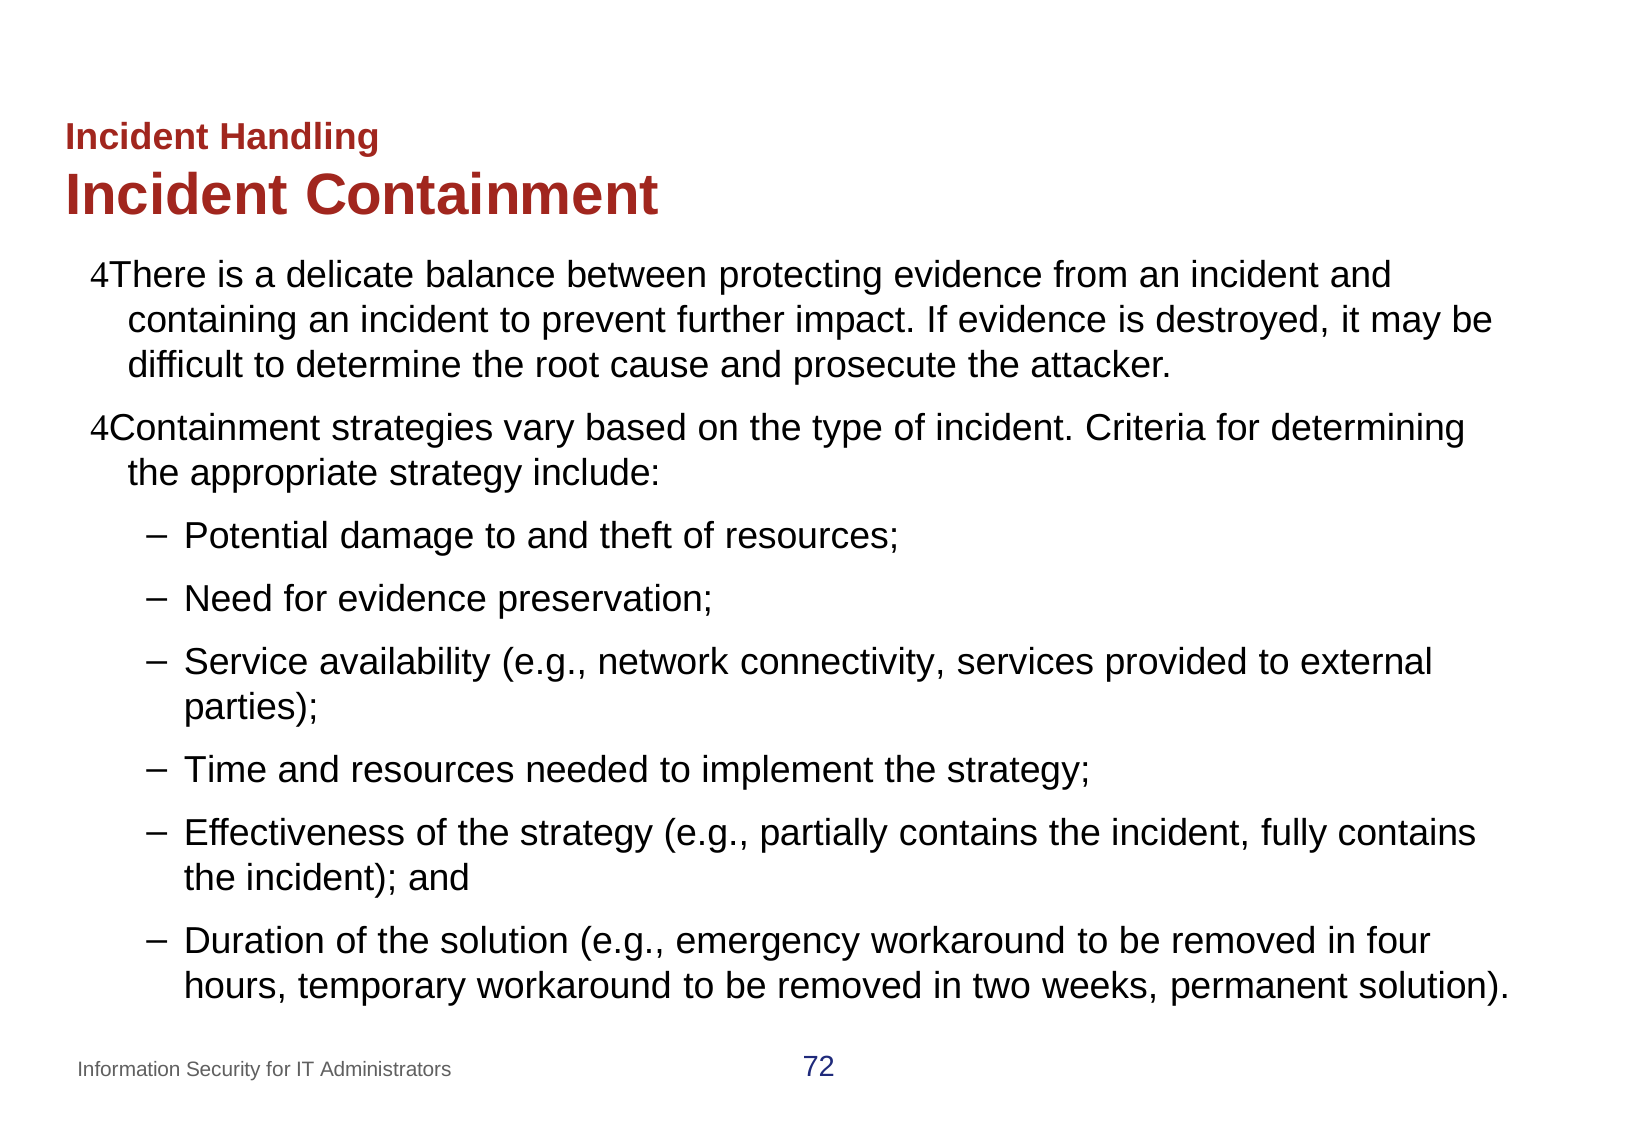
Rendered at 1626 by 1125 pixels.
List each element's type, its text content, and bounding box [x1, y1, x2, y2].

text_box There is a delicate balance between protecting evidence from an incident and containing an incident to prevent further impact. If evidence is destroyed, it may be difficult to determine the root cause and prosecute the attacker. Containment strategies vary based on the type of incident. Criteria for determining the appropriate strategy include: Potential damage to and theft of resources; Need for evidence preservation; Service availability (e.g., network connectivity, services provided to external parties); Time and resources needed to implement the strategy; Effectiveness of the strategy (e.g., partially contains the incident, fully contains the incident); and Duration of the solution (e.g., emergency workaround to be removed in four hours, temporary workaround to be removed in two weeks, permanent solution). [87, 301, 1512, 1006]
footer Information Security for IT Administrators [75, 1055, 457, 1125]
title Incident Handling Incident Containment [62, 112, 1563, 301]
slide_number 72 [798, 1047, 840, 1125]
